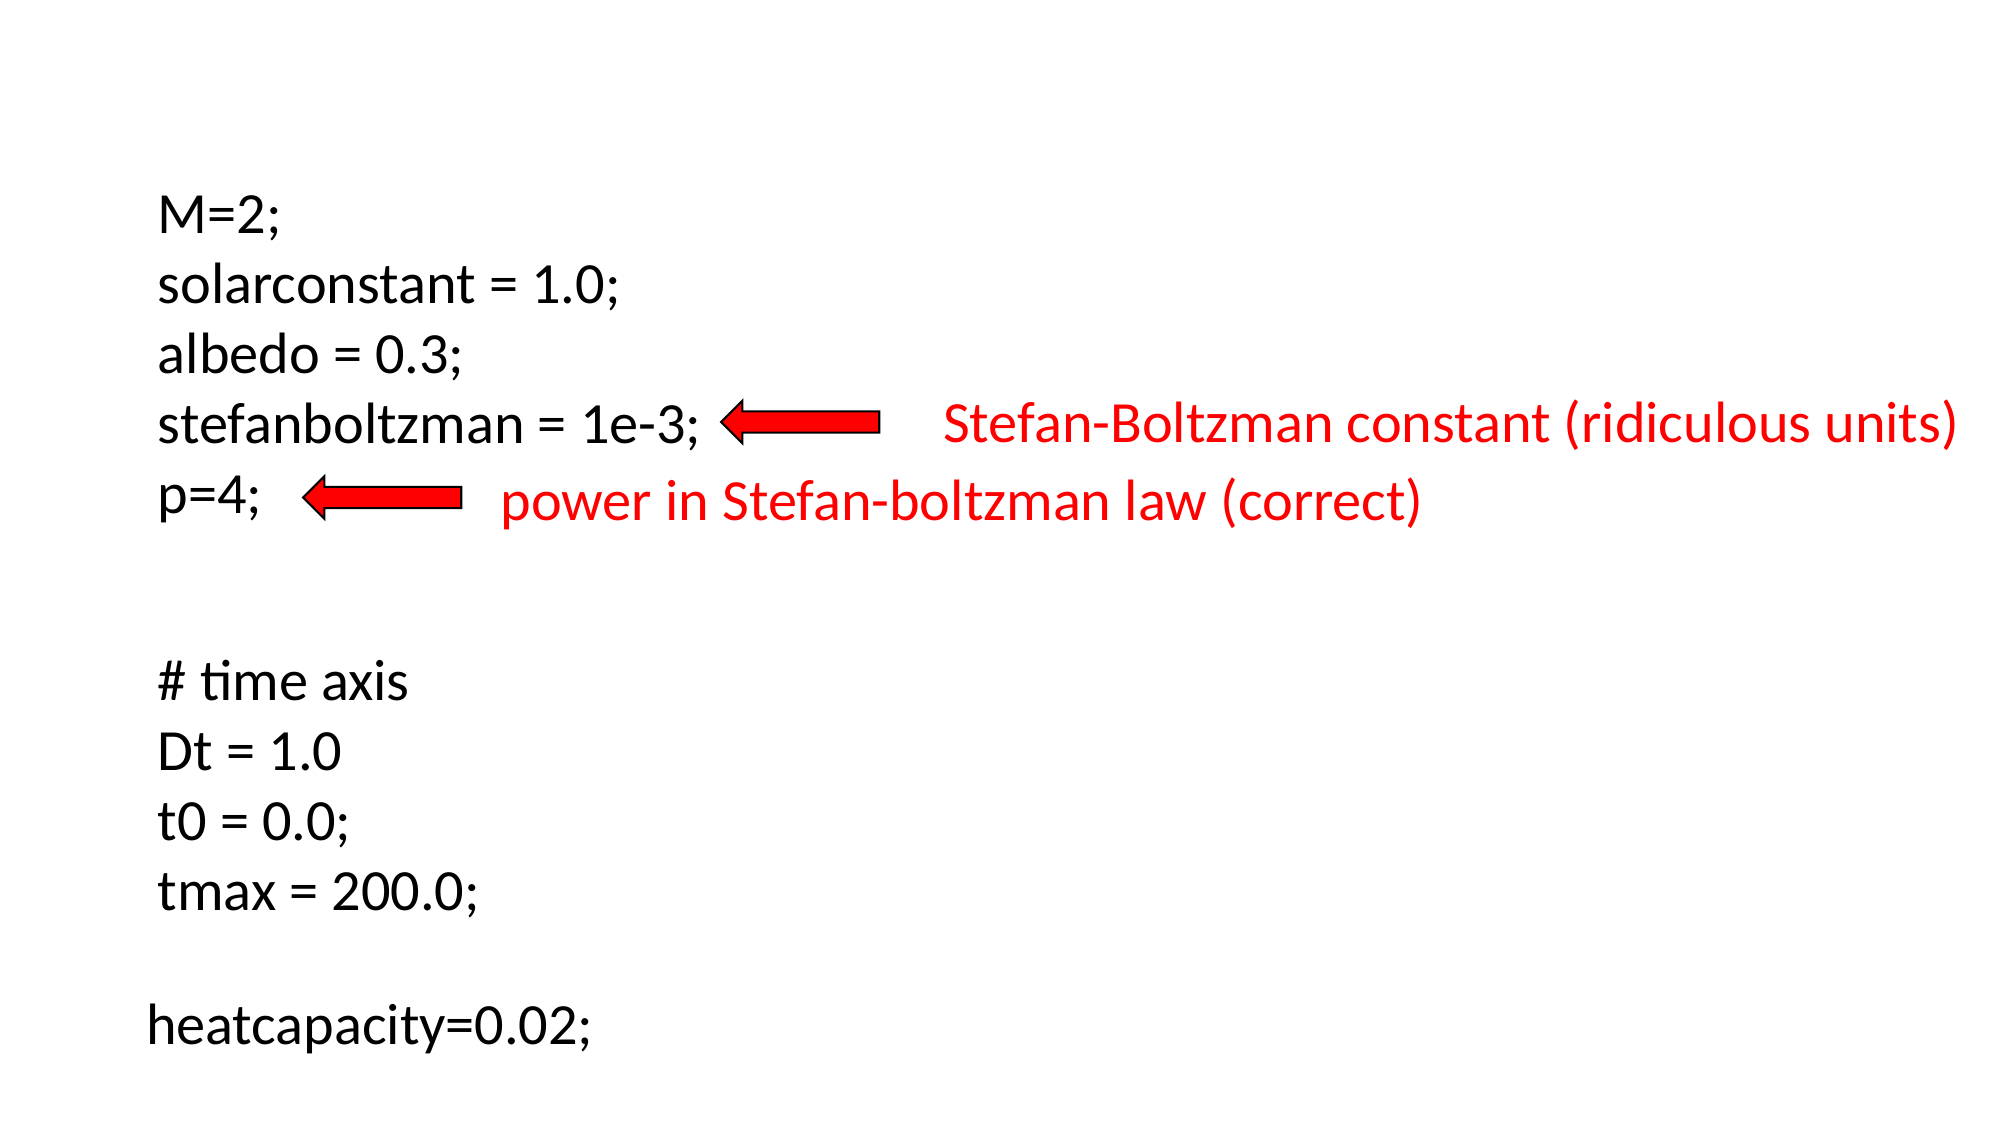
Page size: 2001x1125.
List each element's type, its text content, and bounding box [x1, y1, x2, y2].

text_box [301, 473, 463, 522]
text_box Stefan-Boltzman constant (ridiculous units) [928, 376, 2000, 461]
text_box [719, 398, 881, 446]
text_box heatcapacity=0.02; [131, 978, 1132, 1064]
text_box M=2; solarconstant = 1.0; albedo = 0.3; stefanboltzman = 1e-3; p=4; [143, 167, 1275, 533]
text_box power in Stefan-boltzman law (correct) [485, 454, 1618, 540]
text_box # time axis Dt = 1.0 t0 = 0.0; tmax = 200.0; [143, 634, 1174, 930]
